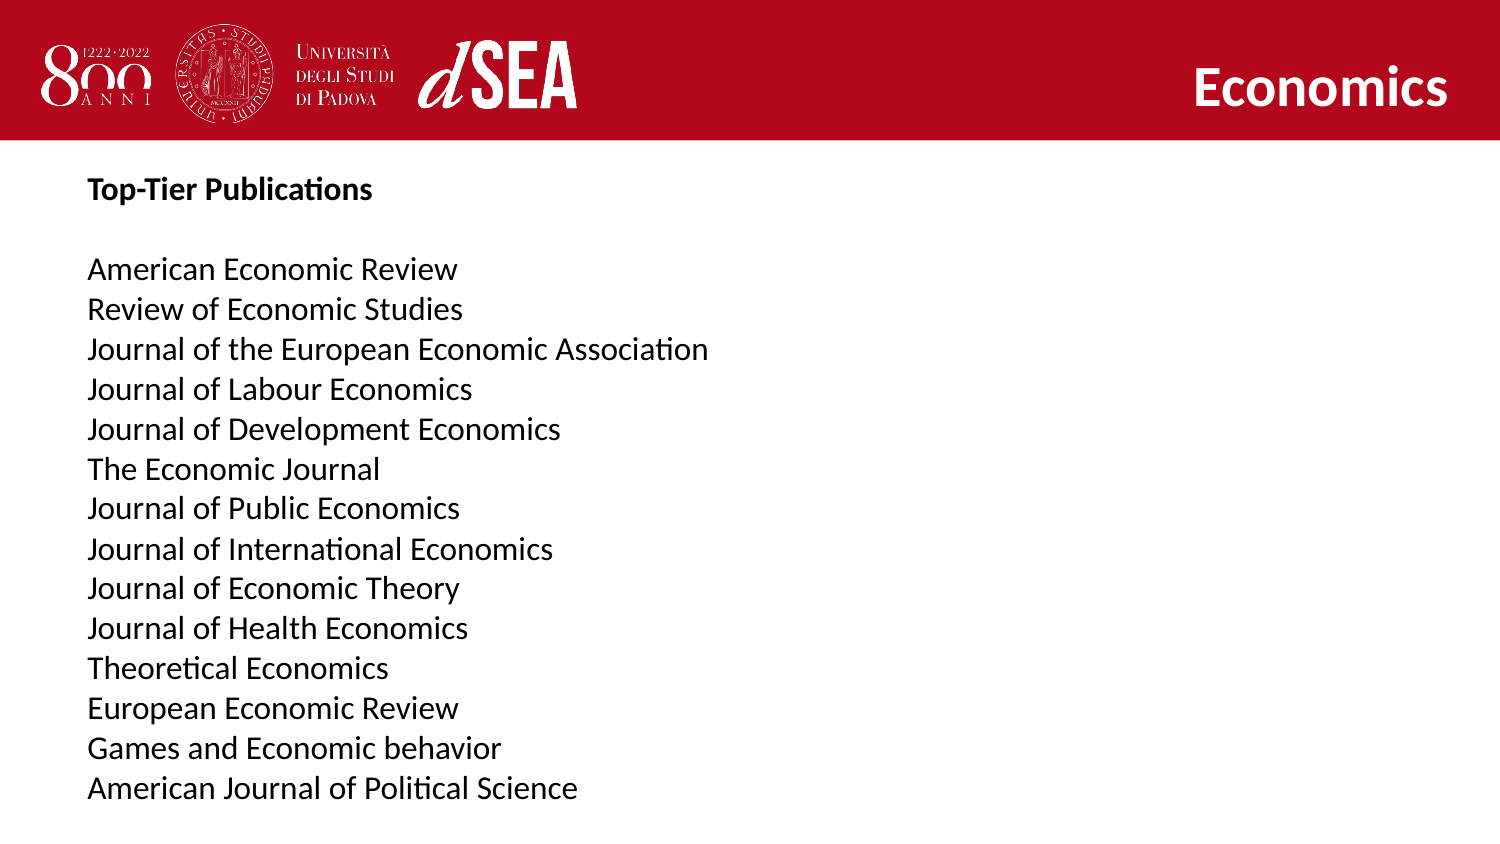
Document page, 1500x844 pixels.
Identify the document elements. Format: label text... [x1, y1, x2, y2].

text_box Top-Tier Publications American Economic Review Review of Economic Studies Journal of the European Economic Association Journal of Labour Economics Journal of Development Economics The Economic Journal Journal of Public Economics Journal of International Economics Journal of Economic Theory Journal of Health Economics Theoretical Economics European Economic Review Games and Economic behavior American Journal of Political Science [72, 159, 1434, 844]
text_box Economics [271, 14, 1485, 154]
picture [418, 39, 578, 109]
